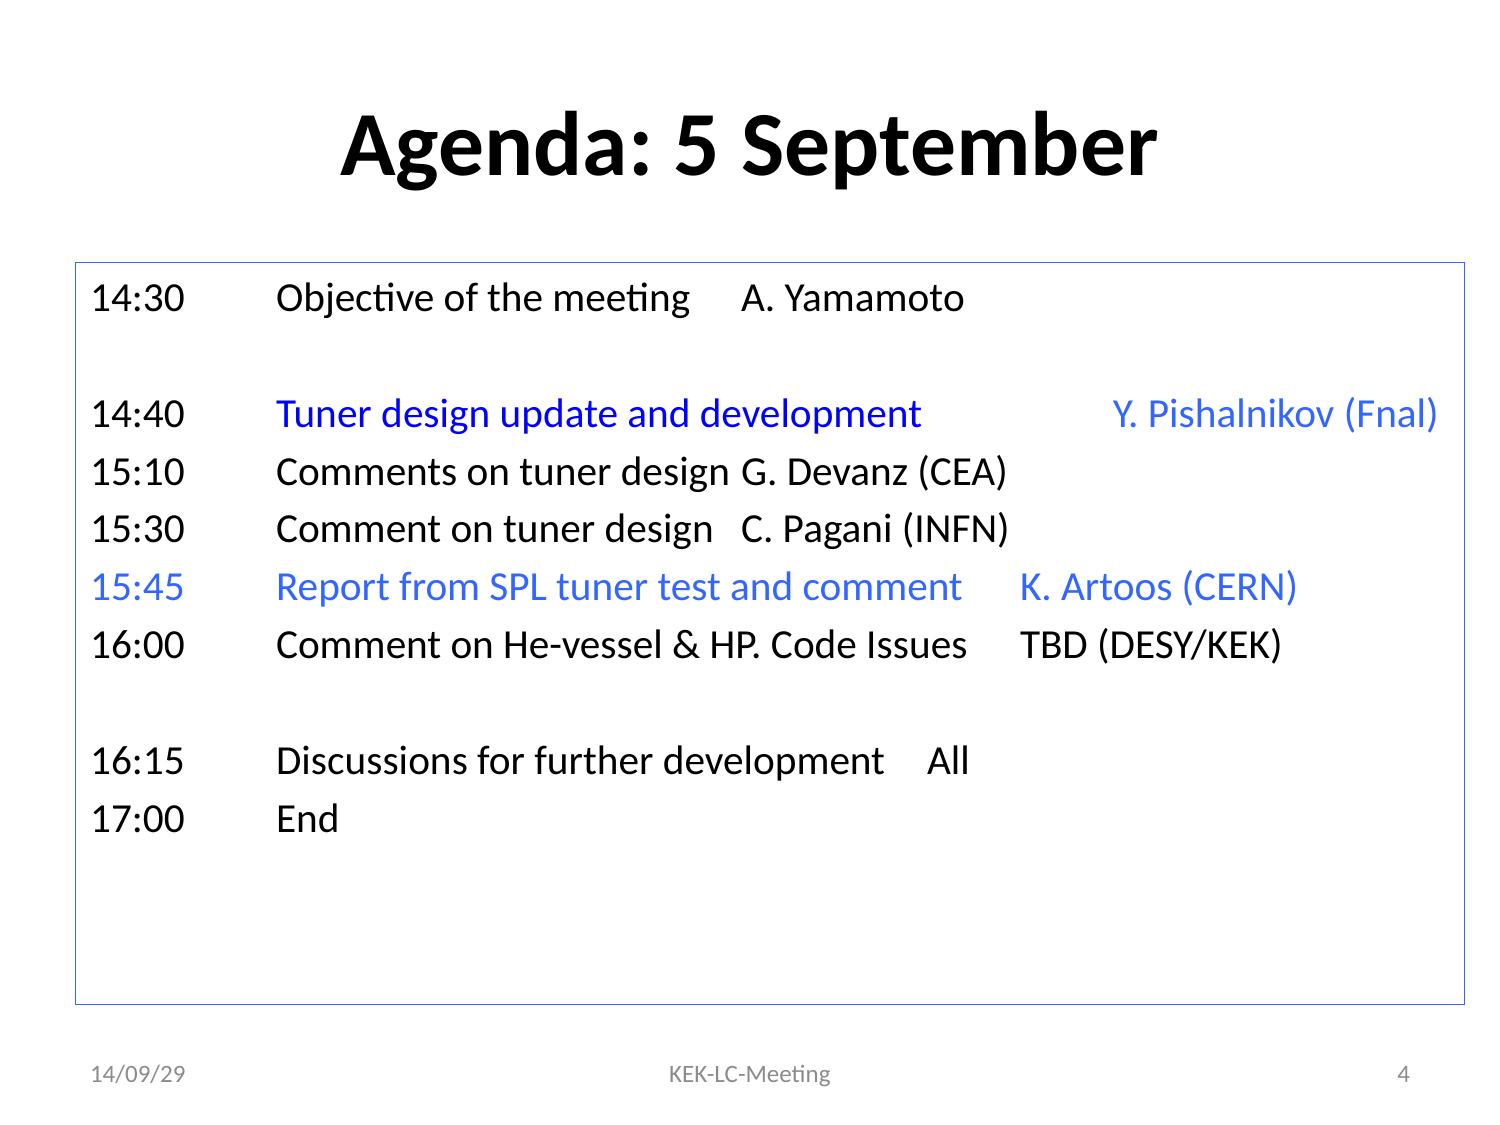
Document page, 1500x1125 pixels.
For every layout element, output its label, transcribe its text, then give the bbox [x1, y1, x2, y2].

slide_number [75, 1042, 425, 1103]
title Agenda: 5 September [75, 45, 1425, 233]
footer KEK-LC-Meeting [512, 1042, 988, 1103]
list 14:30 Objective of the meeting A. Yamamoto 14:40 Tuner design update and development Y. Pishalnikov (Fnal) 15:10 Comments on tuner design G. Devanz (CEA) 15:30 Comment on tuner design C. Pagani (INFN) 15:45 Report from SPL tuner test and comment K. Artoos (CERN) 16:00 Comment on He-vessel & HP. Code Issues TBD (DESY/KEK) 16:15 Discussions for further development All 17:00 End [75, 262, 1465, 1005]
slide_number 4 [1074, 1042, 1425, 1103]
